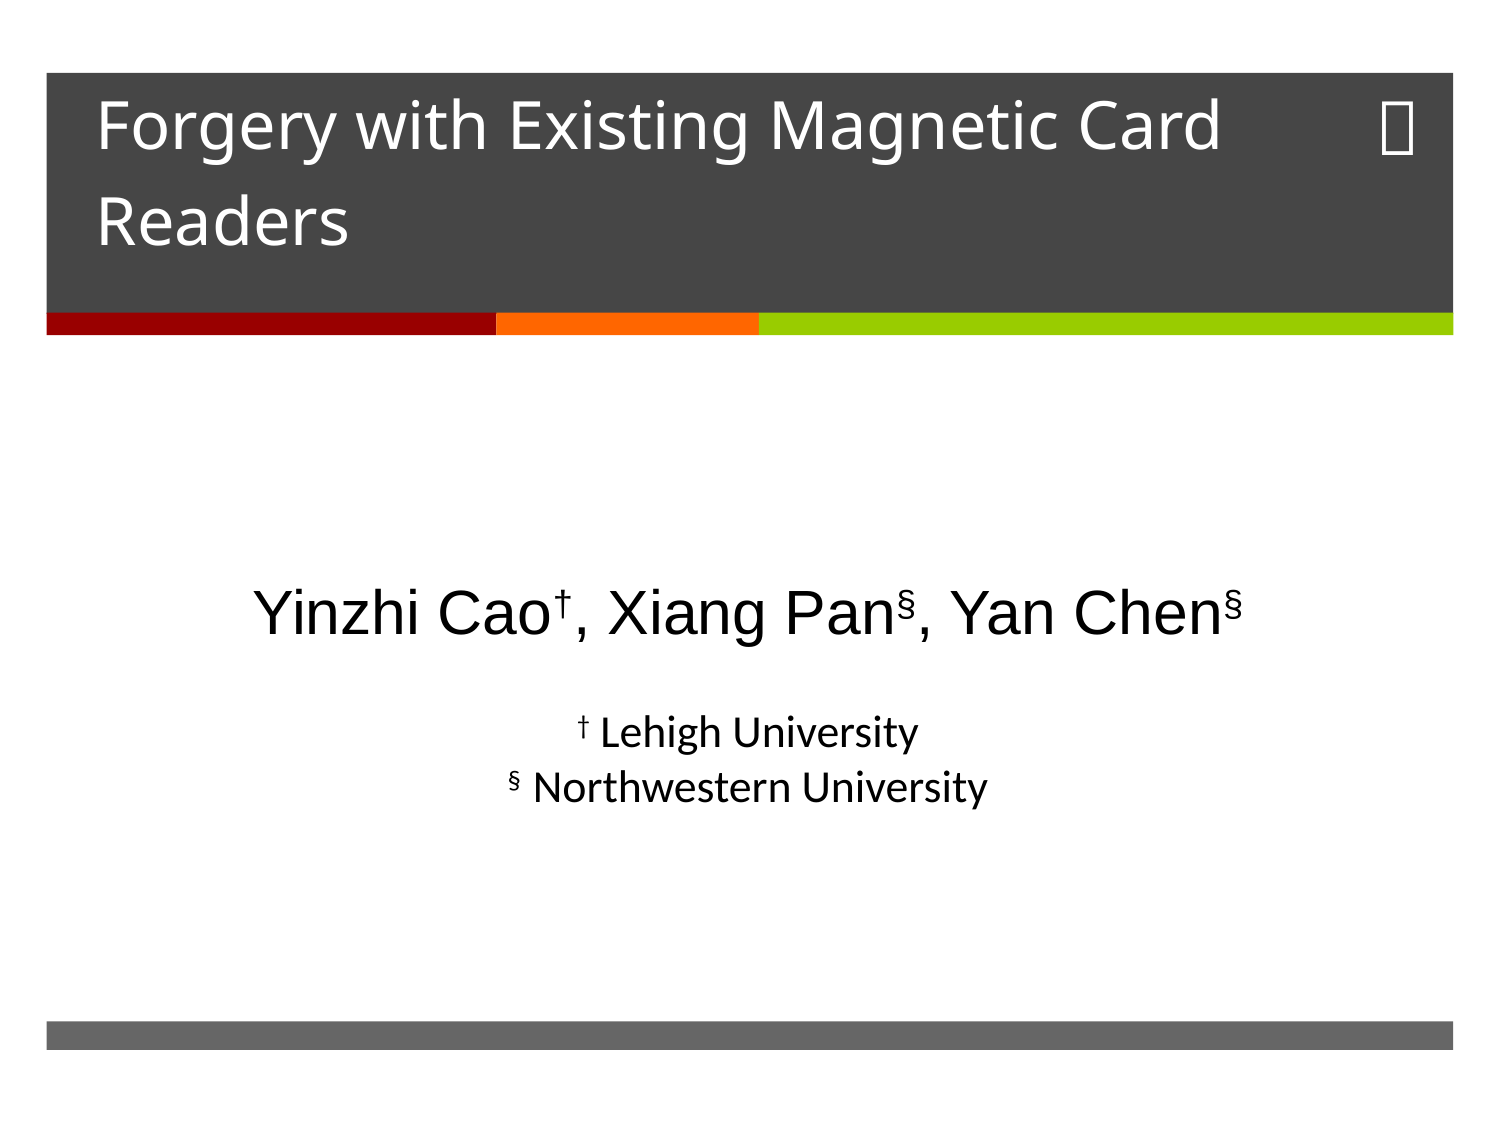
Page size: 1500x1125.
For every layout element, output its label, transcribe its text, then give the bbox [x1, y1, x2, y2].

text_box Yinzhi Cao†, Xiang Pan§, Yan Chen§ † Lehigh University § Northwestern University [225, 564, 1271, 820]
title SafePay: Protecting against Credit Card Forgery with Existing Magnetic Card Readers [80, 120, 1356, 362]
